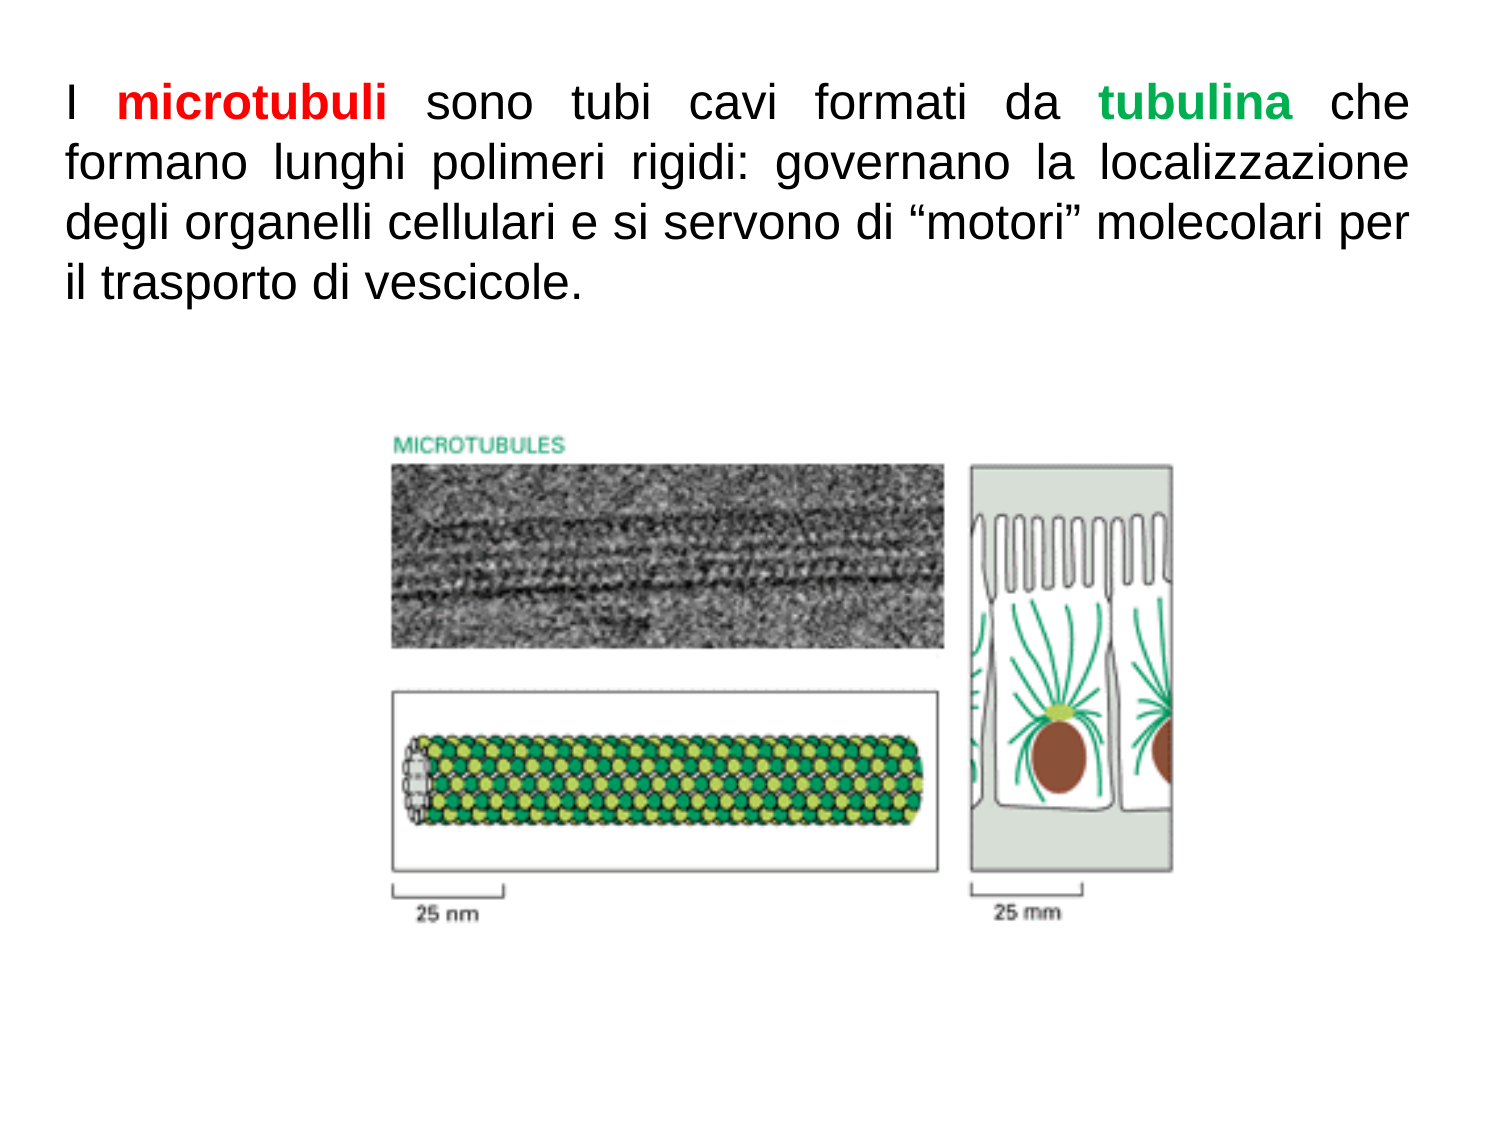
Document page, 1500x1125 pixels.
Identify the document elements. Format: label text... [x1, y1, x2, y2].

picture [387, 412, 1217, 950]
text_box I microtubuli sono tubi cavi formati da tubulina che formano lunghi polimeri rigidi: governano la localizzazione degli organelli cellulari e si servono di “motori” molecolari per il trasporto di vescicole. [50, 62, 1425, 318]
